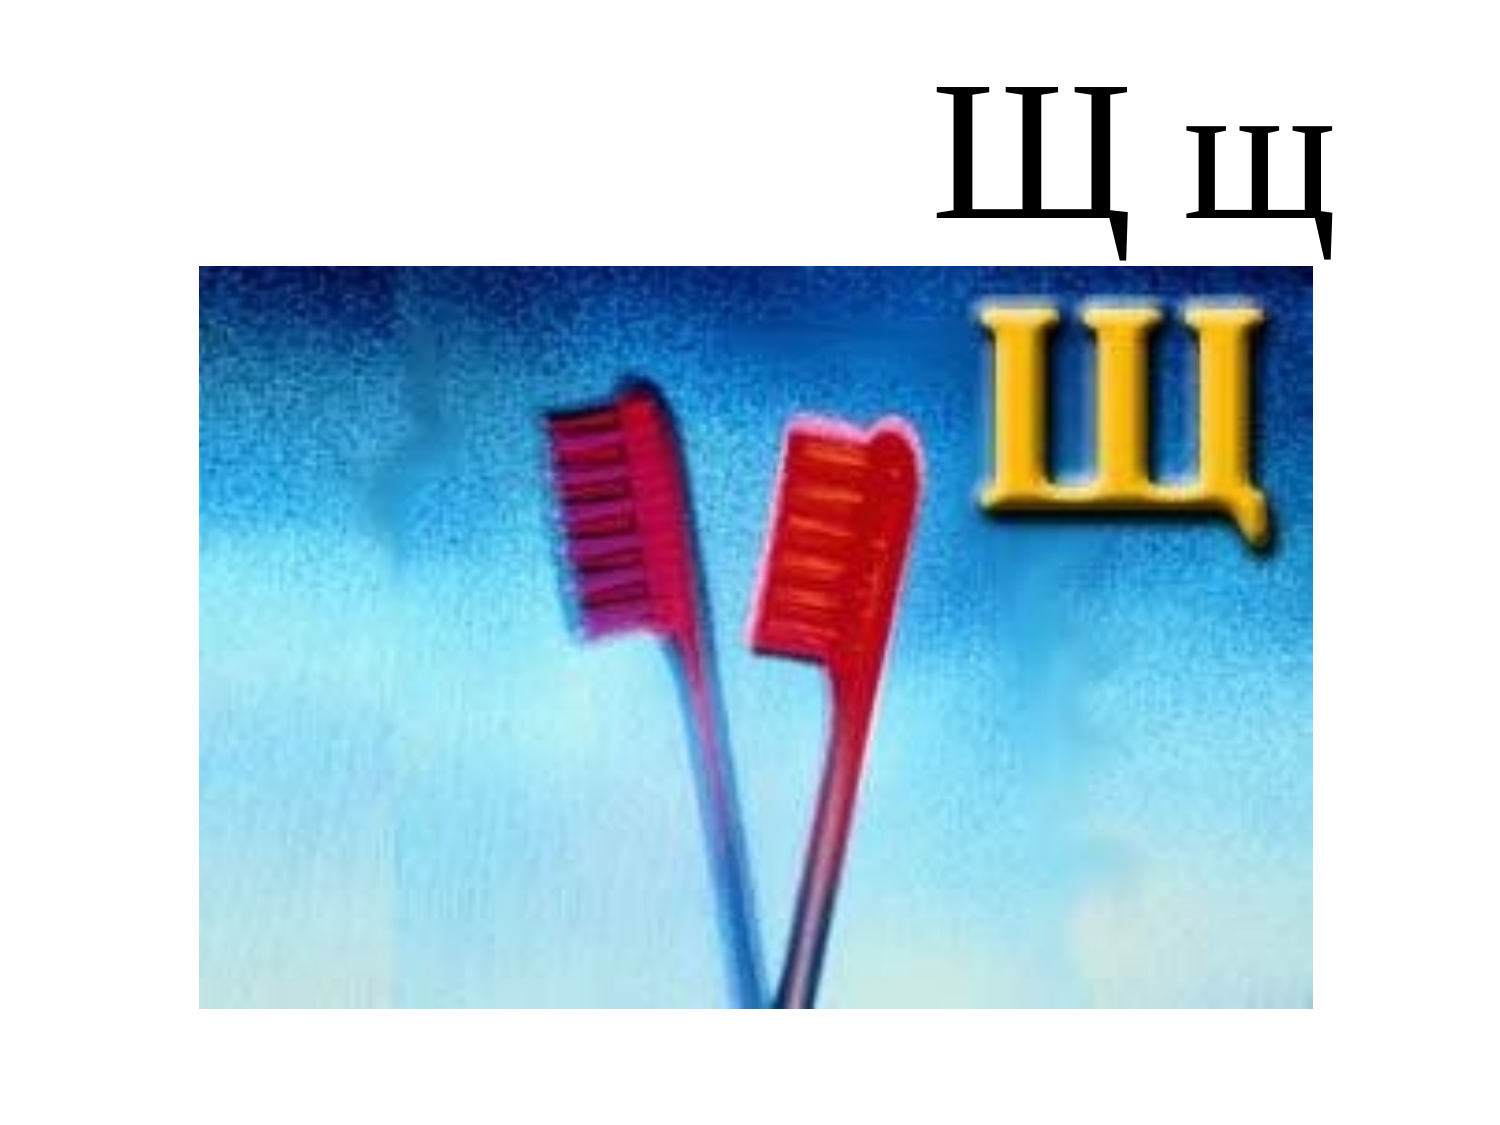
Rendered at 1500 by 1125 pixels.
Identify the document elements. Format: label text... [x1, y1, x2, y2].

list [198, 266, 1313, 1009]
title Щ щ [843, 45, 1425, 233]
